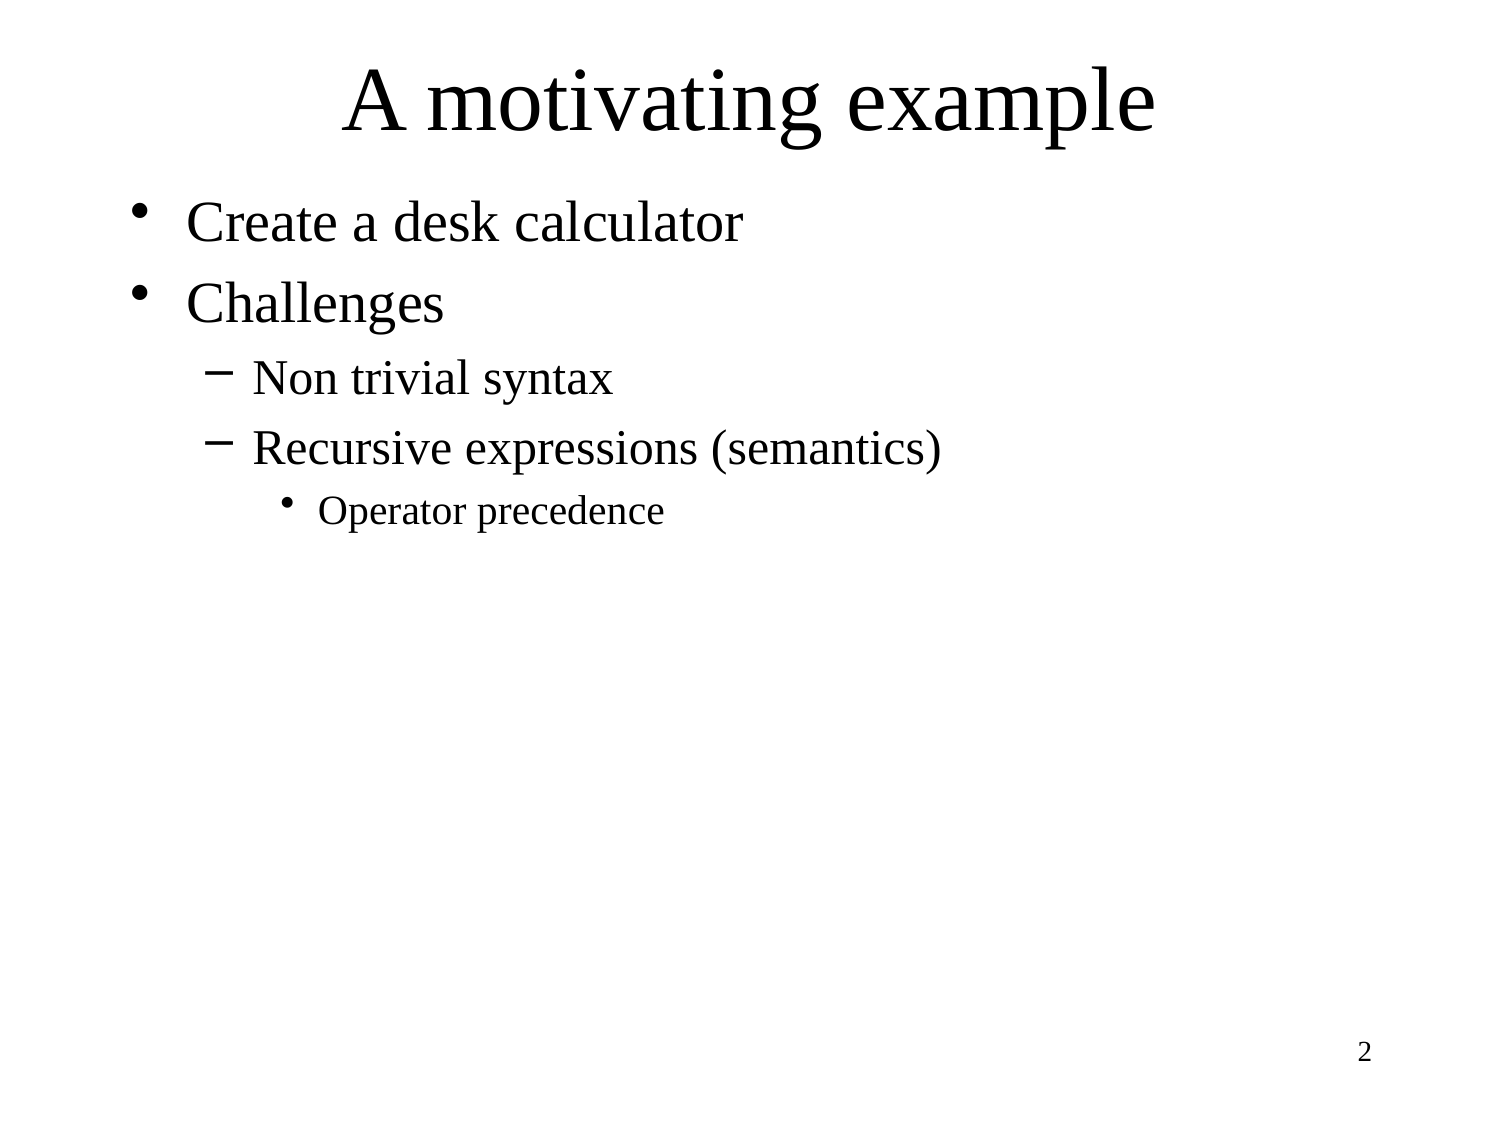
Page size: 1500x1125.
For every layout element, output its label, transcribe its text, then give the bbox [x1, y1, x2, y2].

title A motivating example [112, 25, 1388, 162]
list Create a desk calculator Challenges Non trivial syntax Recursive expressions (semantics) Operator precedence [115, 175, 1411, 1125]
slide_number 2 [1074, 1024, 1388, 1101]
